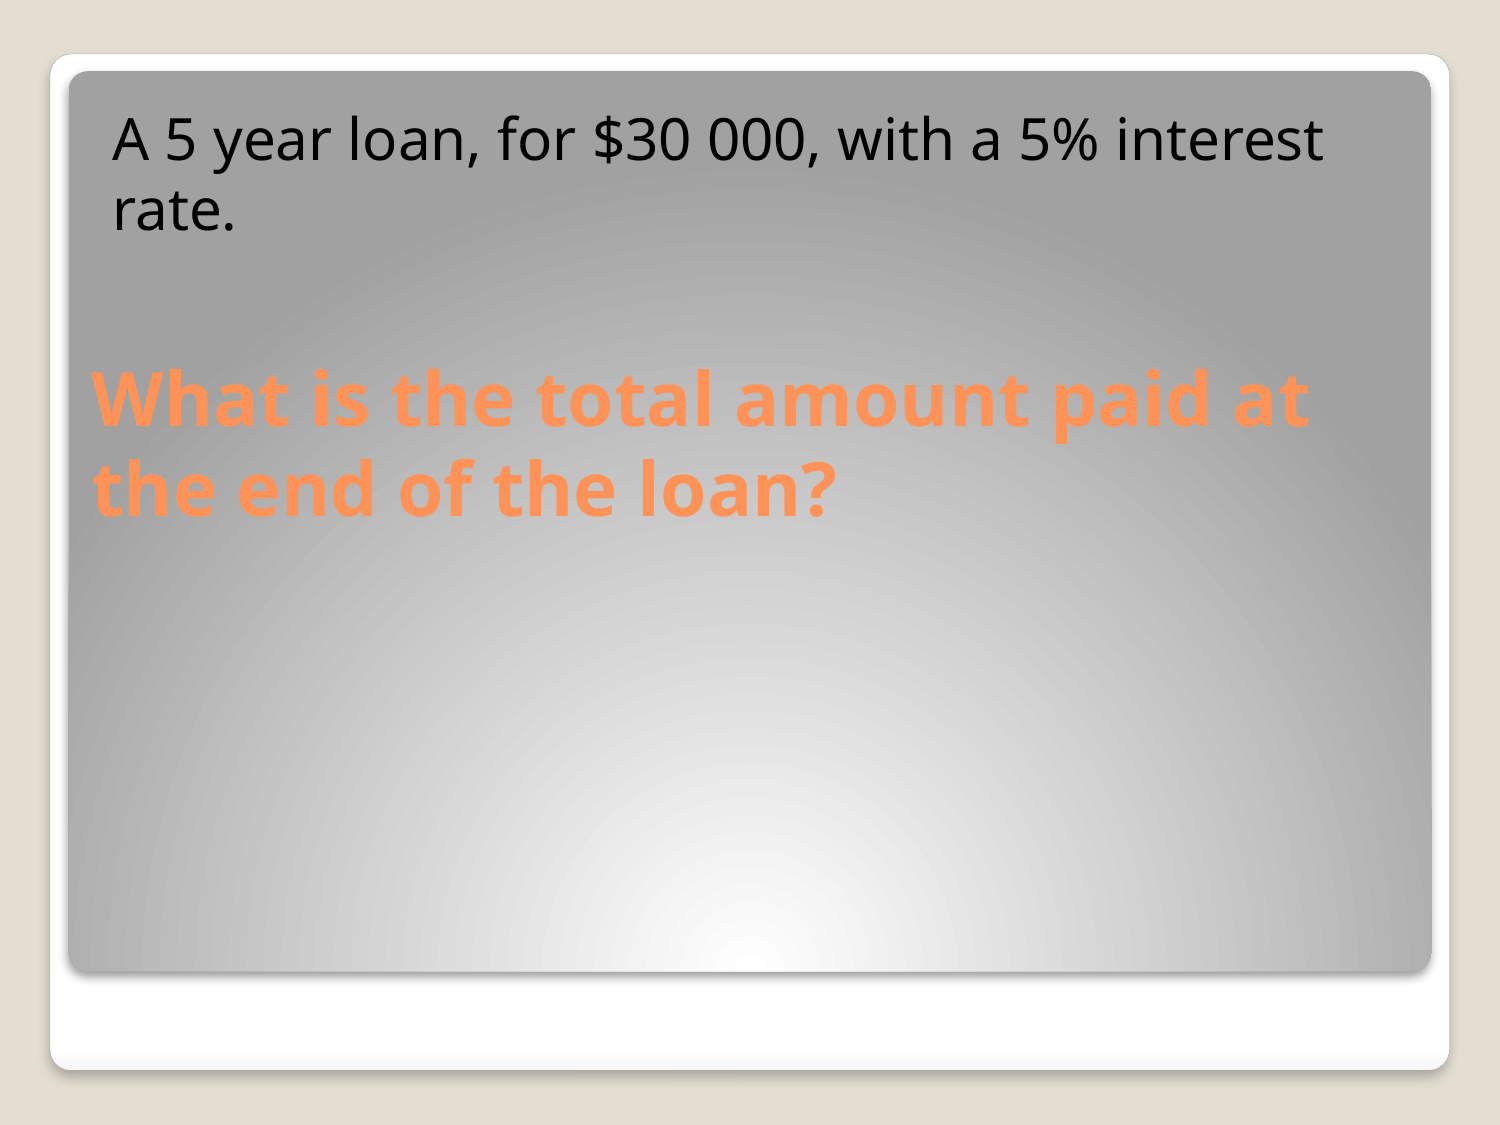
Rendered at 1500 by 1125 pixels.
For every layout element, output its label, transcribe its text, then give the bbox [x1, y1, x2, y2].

title What is the total amount paid at the end of the loan? [76, 314, 1420, 539]
list A 5 year loan, for $30 000, with a 5% interest rate. [82, 86, 1425, 350]
